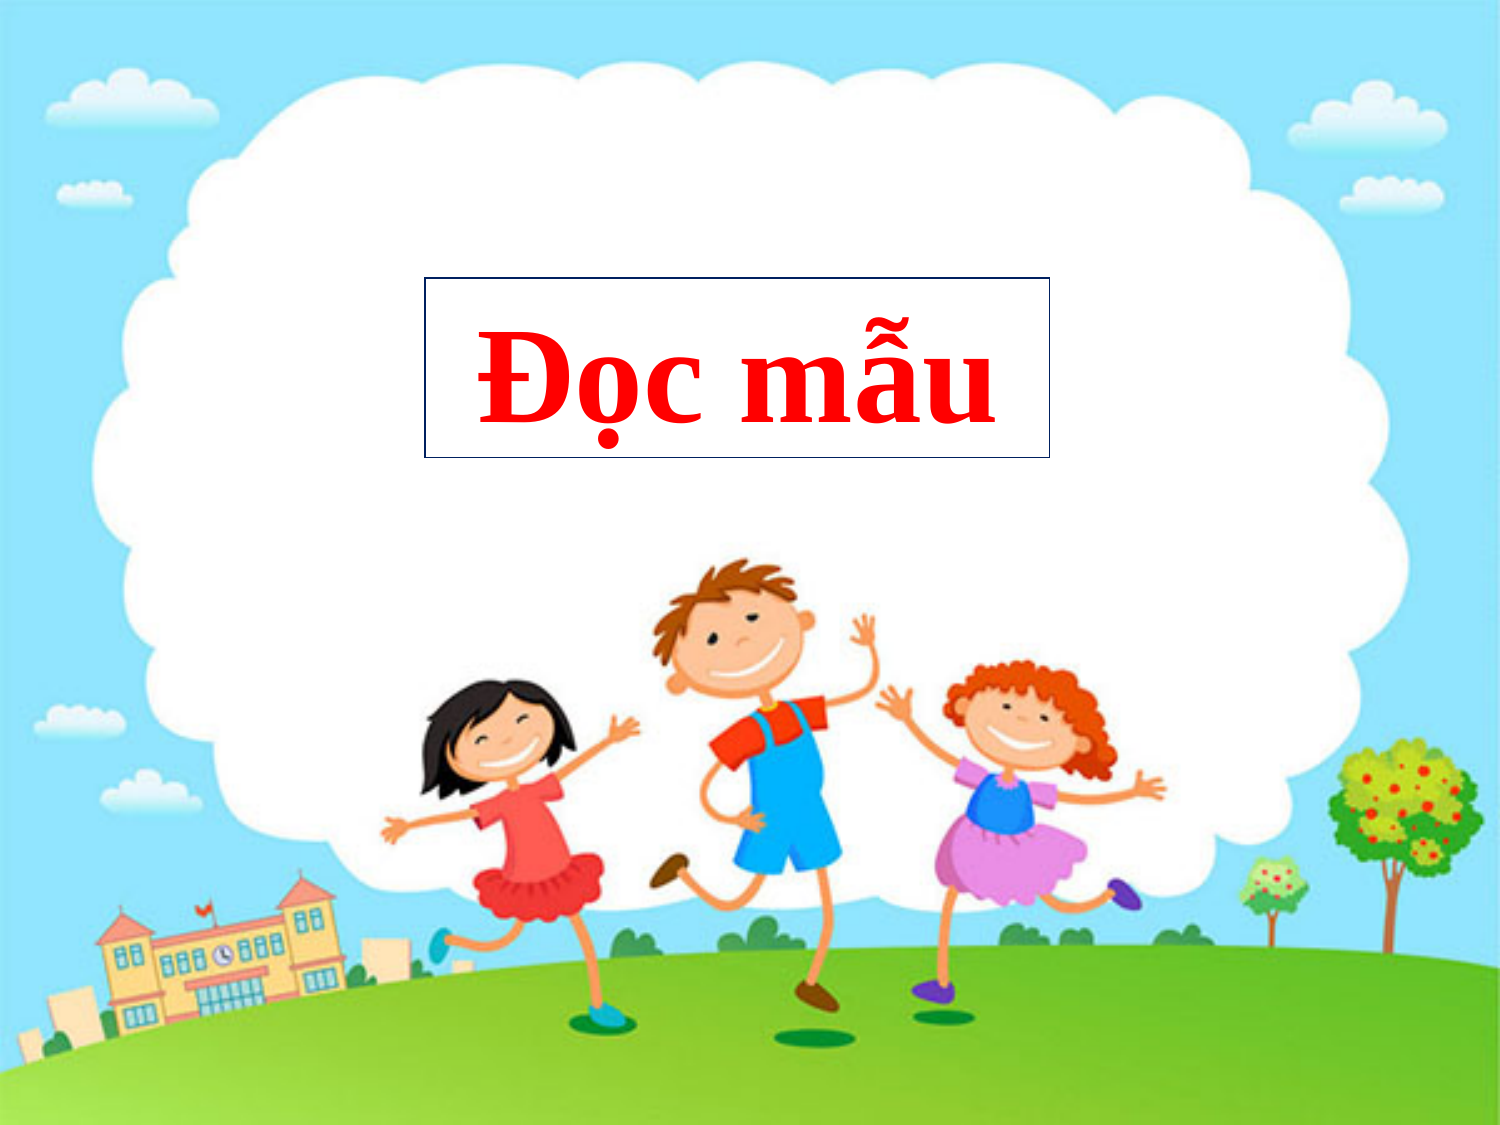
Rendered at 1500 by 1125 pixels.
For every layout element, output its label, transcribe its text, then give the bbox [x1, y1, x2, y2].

text_box Đọc mẫu [424, 277, 1050, 458]
picture [0, 0, 1500, 1125]
